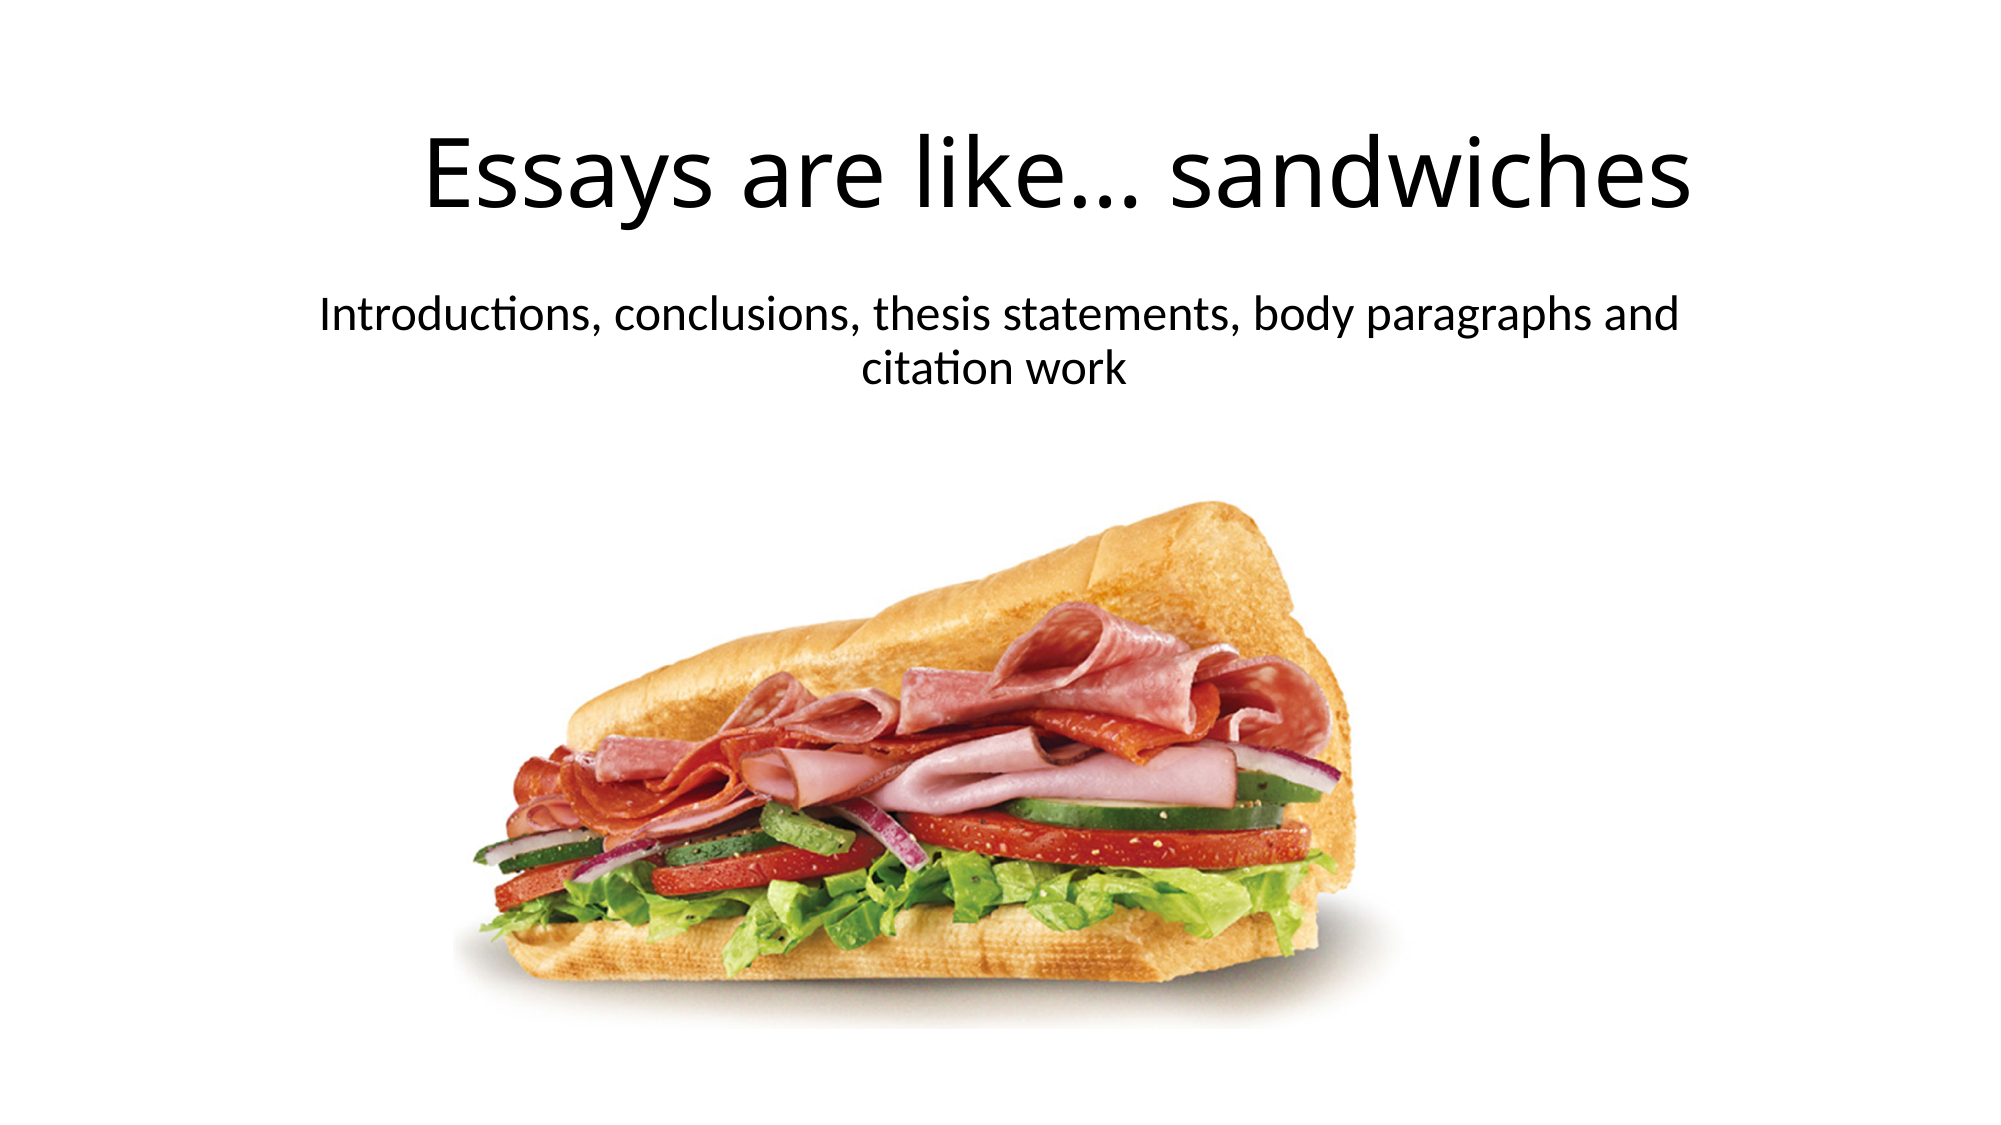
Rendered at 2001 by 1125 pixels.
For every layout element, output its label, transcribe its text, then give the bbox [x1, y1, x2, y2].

subtitle Introductions, conclusions, thesis statements, body paragraphs and citation work [249, 279, 1750, 551]
title Essays are like… sandwiches [364, 29, 1752, 236]
picture [453, 478, 1423, 1029]
